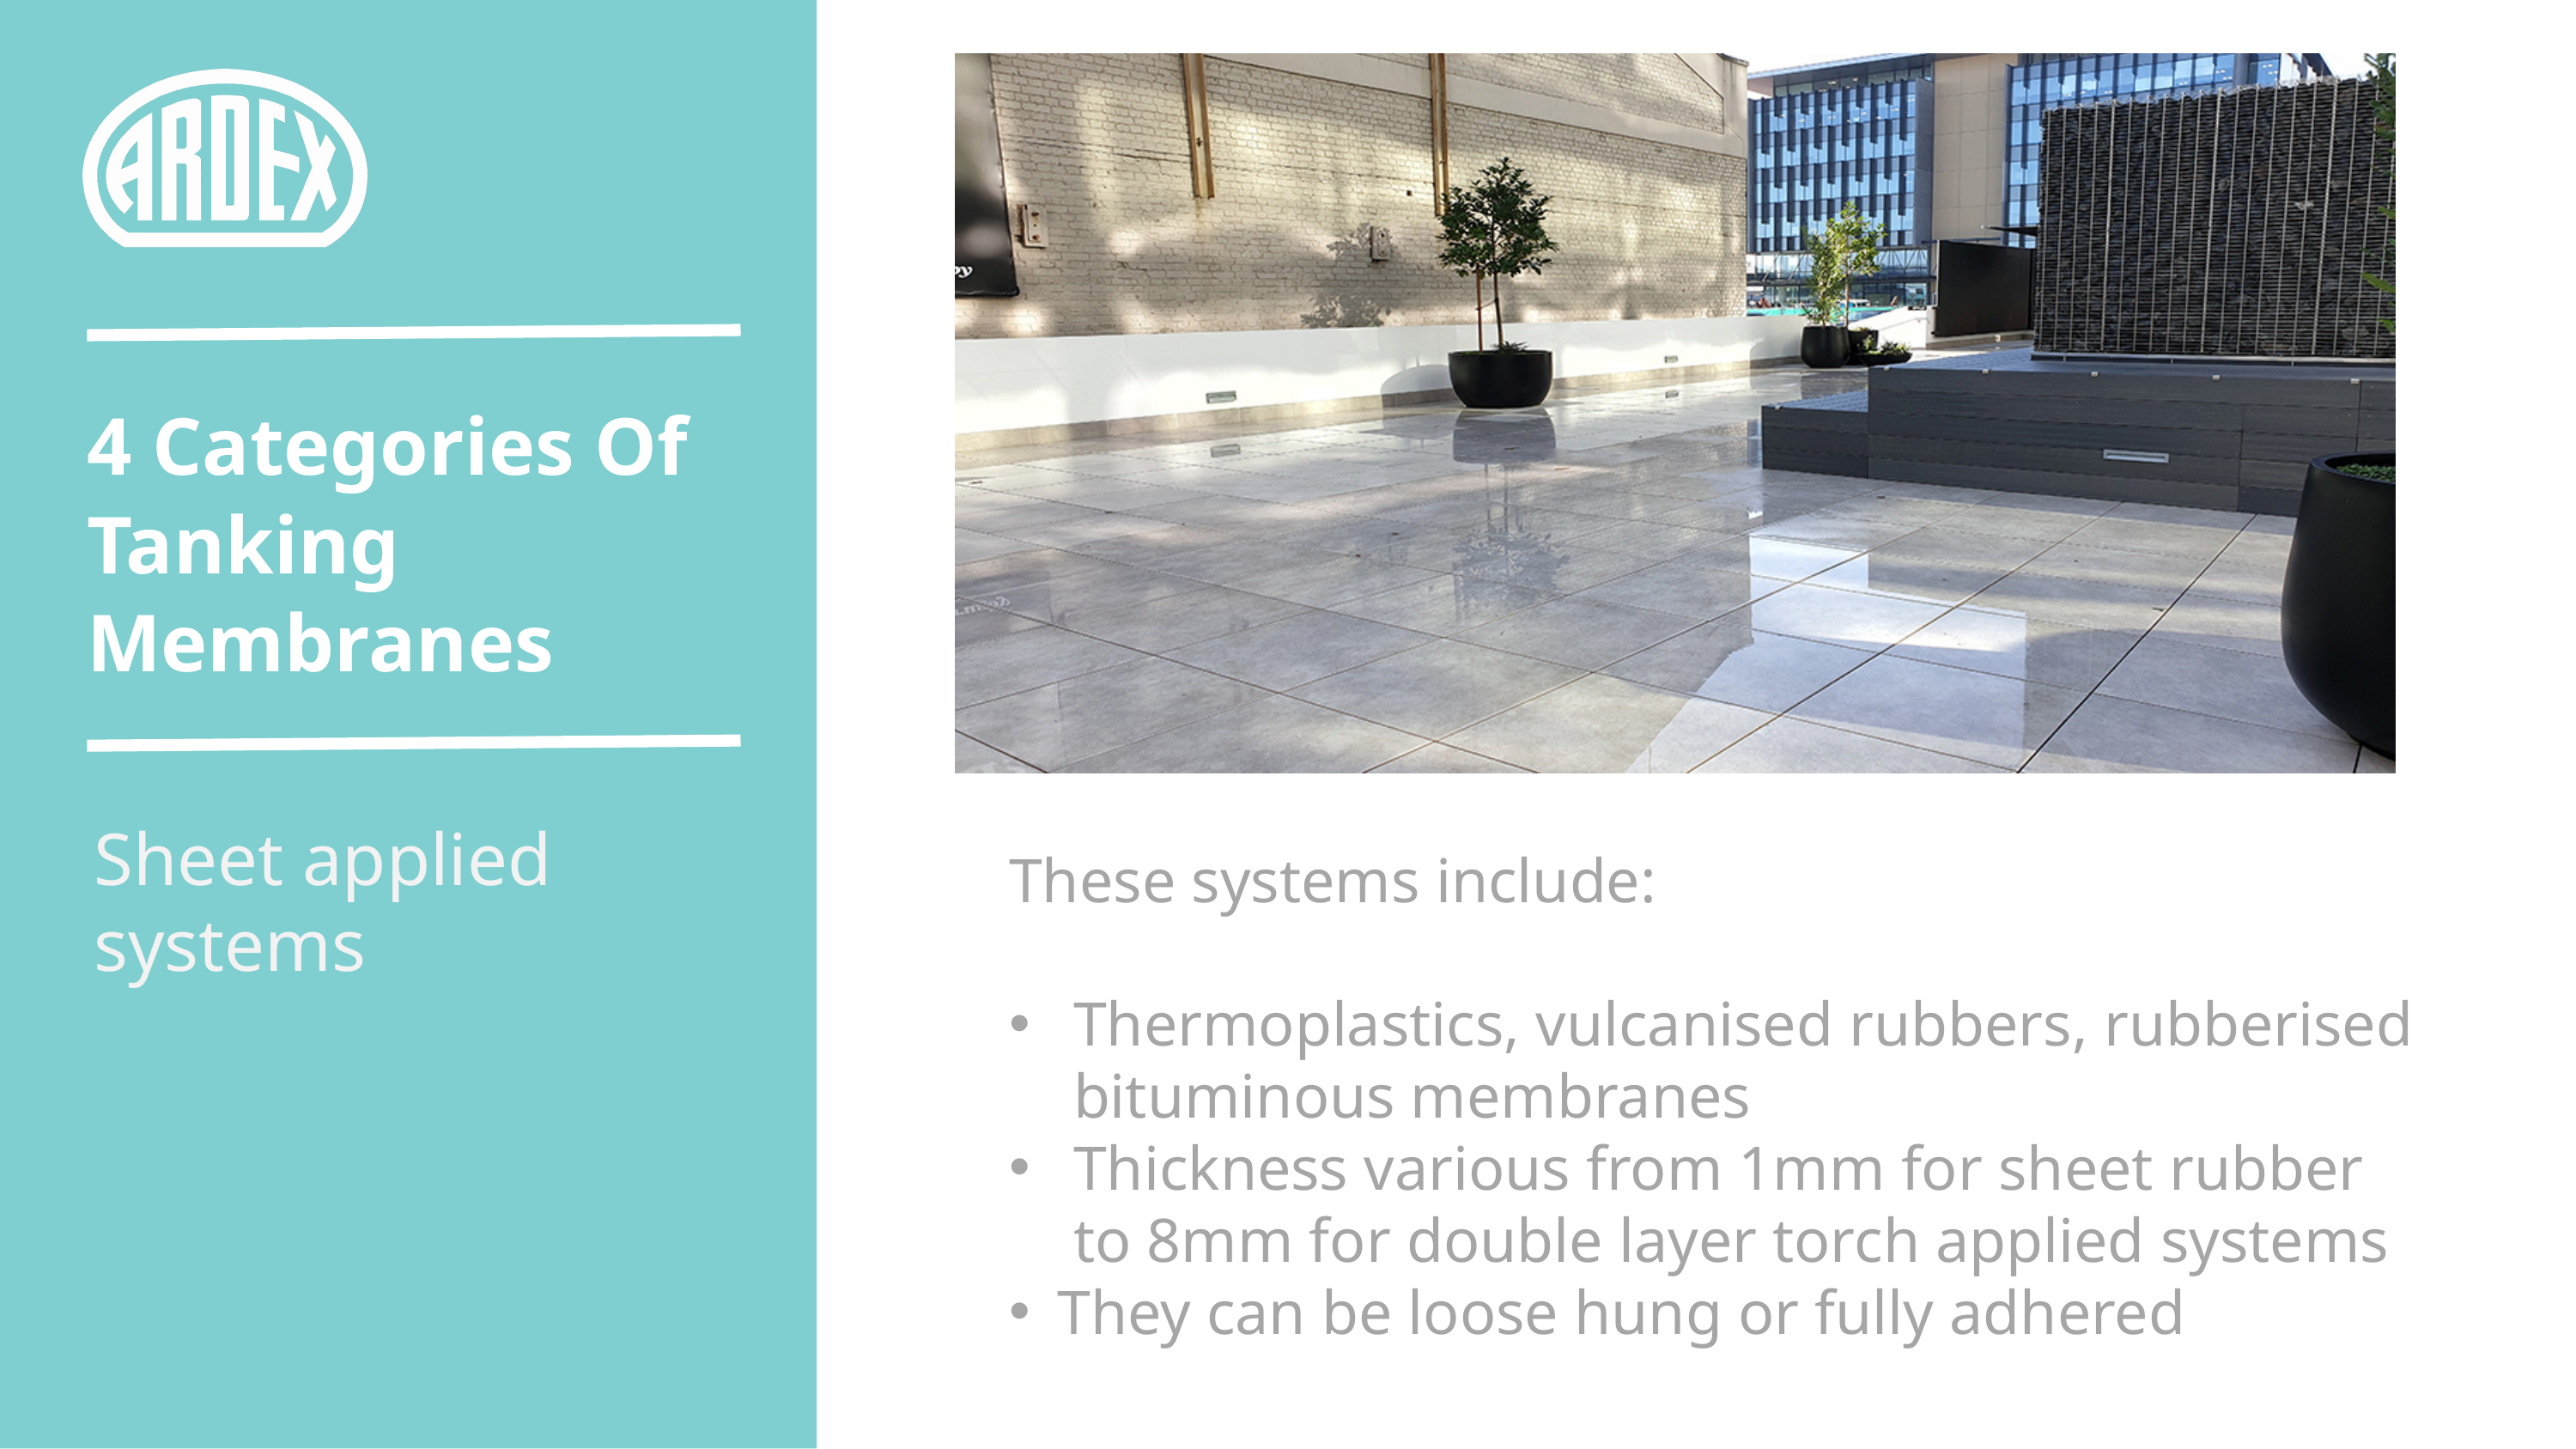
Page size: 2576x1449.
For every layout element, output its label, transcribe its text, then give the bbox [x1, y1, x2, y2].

text_box These systems include: Thermoplastics, vulcanised rubbers, rubberised bituminous membranes Thickness various from 1mm for sheet rubber to 8mm for double layer torch applied systems They can be loose hung or fully adhered [1008, 842, 2423, 1419]
text_box Sheet applied systems [94, 814, 741, 986]
picture [955, 53, 2396, 773]
text_box [0, 0, 818, 1449]
text_box 4 Categories Of Tanking Membranes [87, 392, 741, 688]
picture [82, 69, 368, 248]
